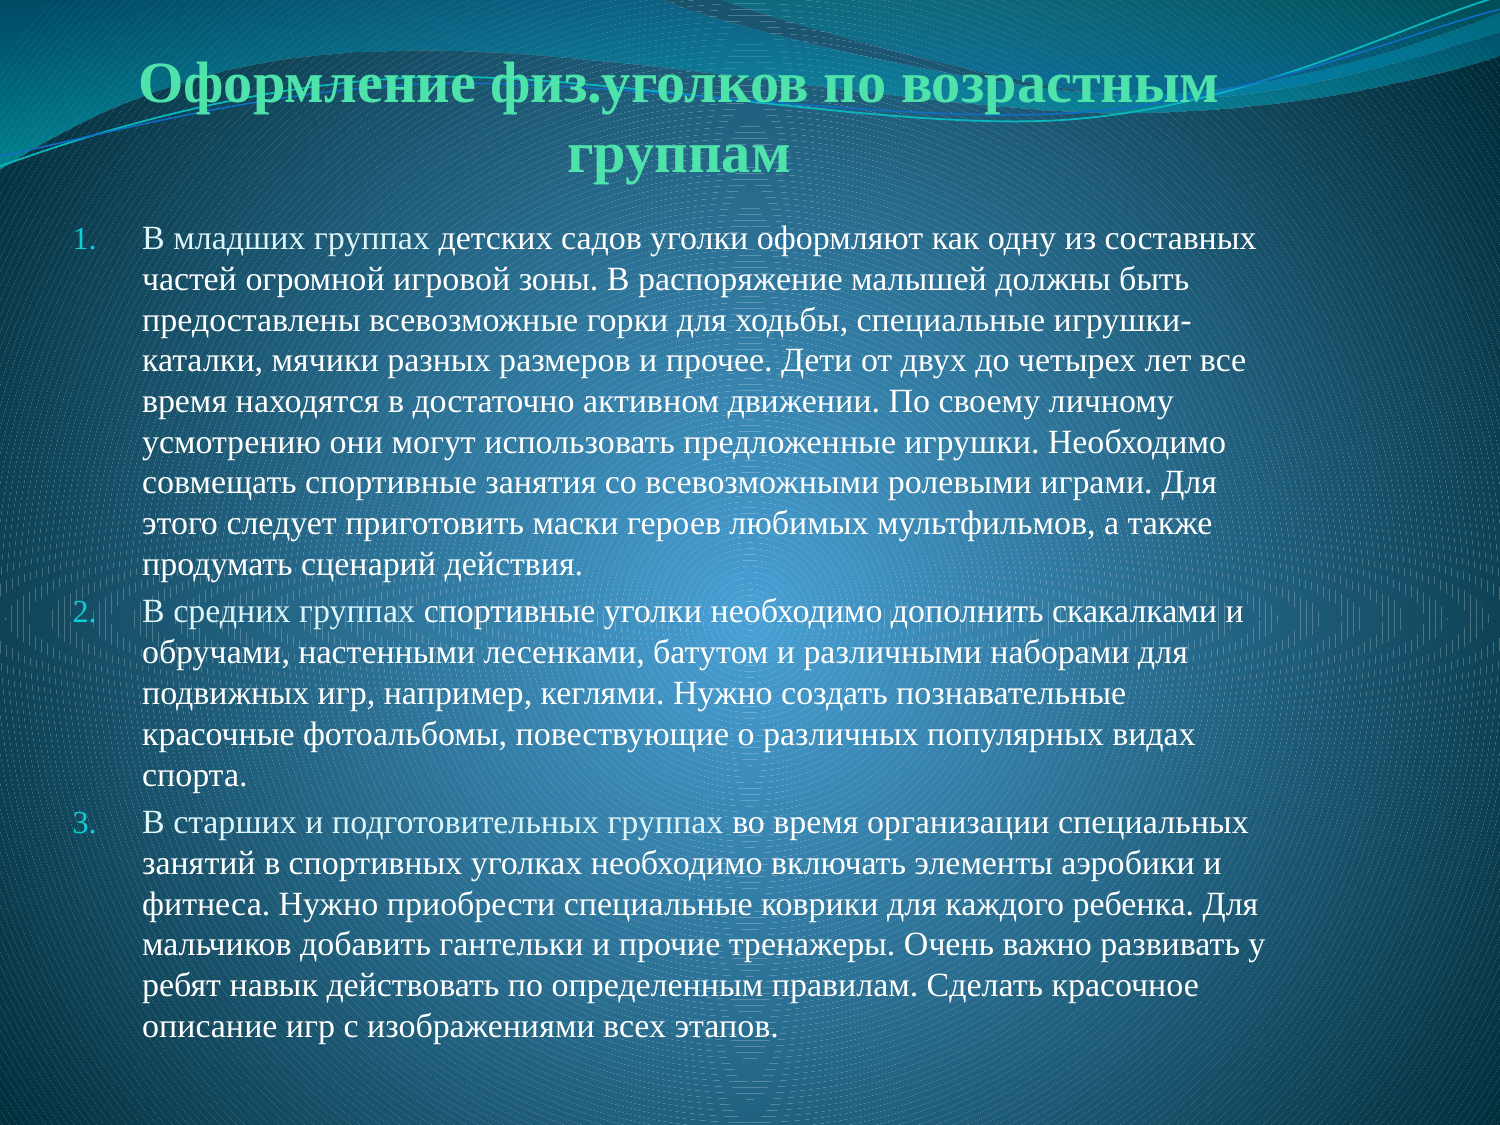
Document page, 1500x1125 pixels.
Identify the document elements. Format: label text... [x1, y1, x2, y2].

list В младших группах детских садов уголки оформляют как одну из составных частей огромной игровой зоны. В распоряжение малышей должны быть предоставлены всевозможные горки для ходьбы, специальные игрушки-каталки, мячики разных размеров и прочее. Дети от двух до четырех лет все время находятся в достаточно активном движении. По своему личному усмотрению они могут использовать предложенные игрушки. Необходимо совмещать спортивные занятия со всевозможными ролевыми играми. Для этого следует приготовить маски героев любимых мультфильмов, а также продумать сценарий действия. В средних группах спортивные уголки необходимо дополнить скакалками и обручами, настенными лесенками, батутом и различными наборами для подвижных игр, например, кеглями. Нужно создать познавательные красочные фотоальбомы, повествующие о различных популярных видах спорта. В старших и подготовительных группах во время организации специальных занятий в спортивных уголках необходимо включать элементы аэробики и фитнеса. Нужно приобрести специальные коврики для каждого ребенка. Для мальчиков добавить гантельки и прочие тренажеры. Очень важно развивать у ребят навык действовать по определенным правилам. Сделать красочное описание игр с изображениями всех этапов. [64, 208, 1294, 1071]
title Оформление физ.уголков по возрастным группам [64, 30, 1294, 185]
